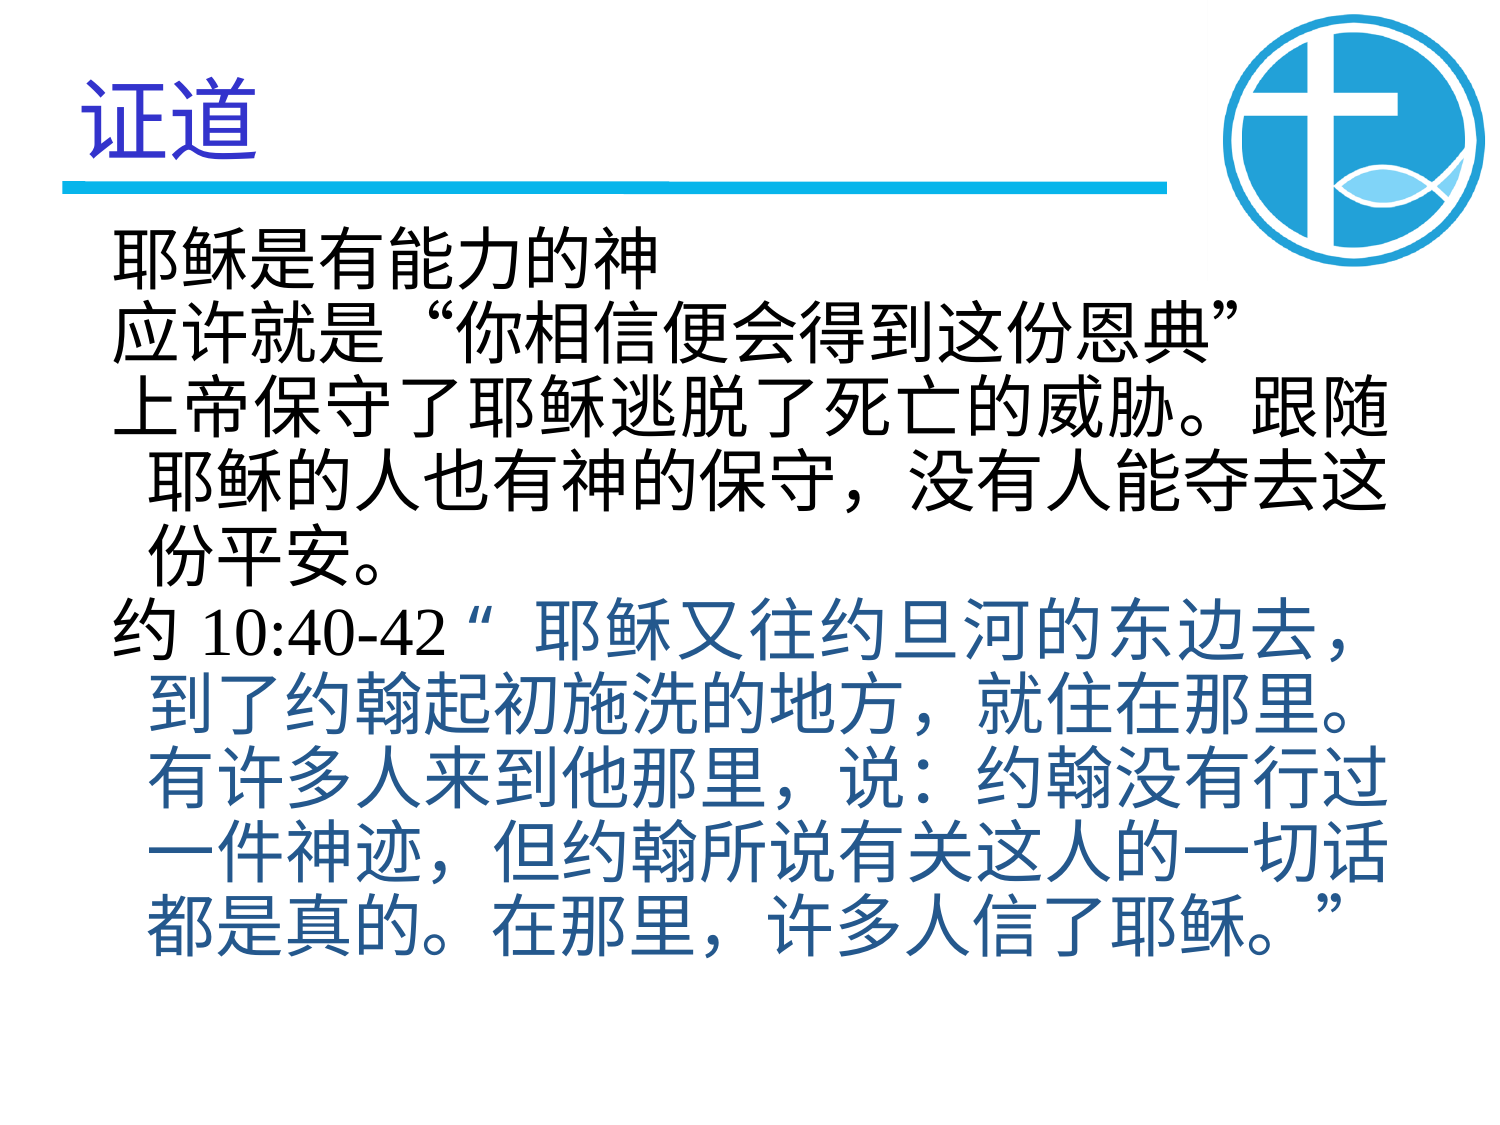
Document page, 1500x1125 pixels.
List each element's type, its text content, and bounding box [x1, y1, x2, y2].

picture [1207, 0, 1500, 281]
list 耶稣是有能力的神 应许就是“你相信便会得到这份恩典” 上帝保守了耶稣逃脱了死亡的威胁。跟随耶稣的人也有神的保守，没有人能夺去这份平安。 约10:40-42 “ 耶稣又往约旦河的东边去，到了约翰起初施洗的地方，就住在那里。有许多人来到他那里，说：约翰没有行过一件神迹，但约翰所说有关这人的一切话都是真的。在那里，许多人信了耶稣。” [109, 224, 1390, 1057]
text_box 证道 [62, 67, 813, 182]
